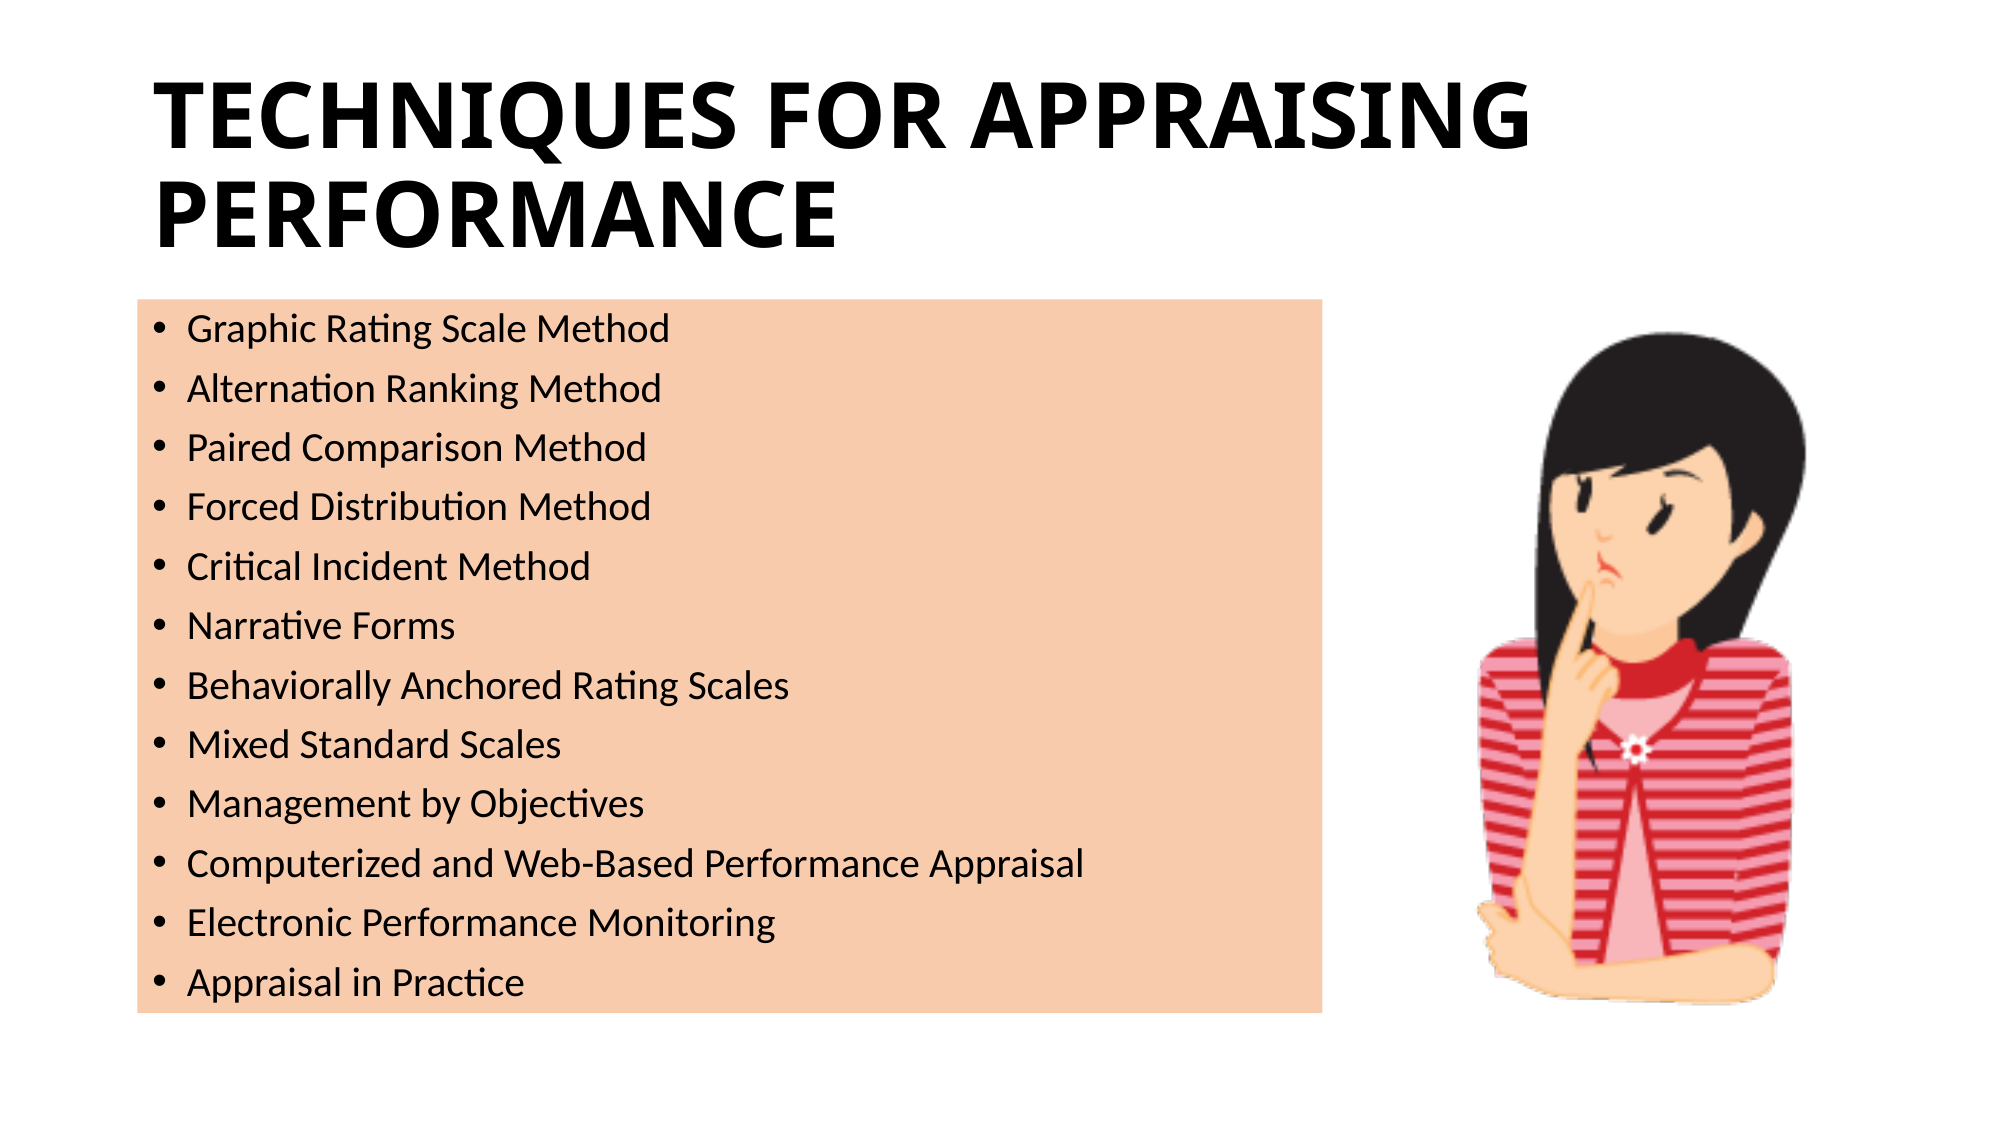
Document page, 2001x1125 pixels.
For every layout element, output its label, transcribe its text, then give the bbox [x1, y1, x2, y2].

title TECHNIQUES FOR APPRAISING PERFORMANCE [137, 59, 1863, 278]
list Graphic Rating Scale Method Alternation Ranking Method Paired Comparison Method Forced Distribution Method Critical Incident Method Narrative Forms Behaviorally Anchored Rating Scales Mixed Standard Scales Management by Objectives Computerized and Web-Based Performance Appraisal Electronic Performance Monitoring Appraisal in Practice [137, 299, 1323, 1014]
picture [1270, 311, 2000, 1011]
